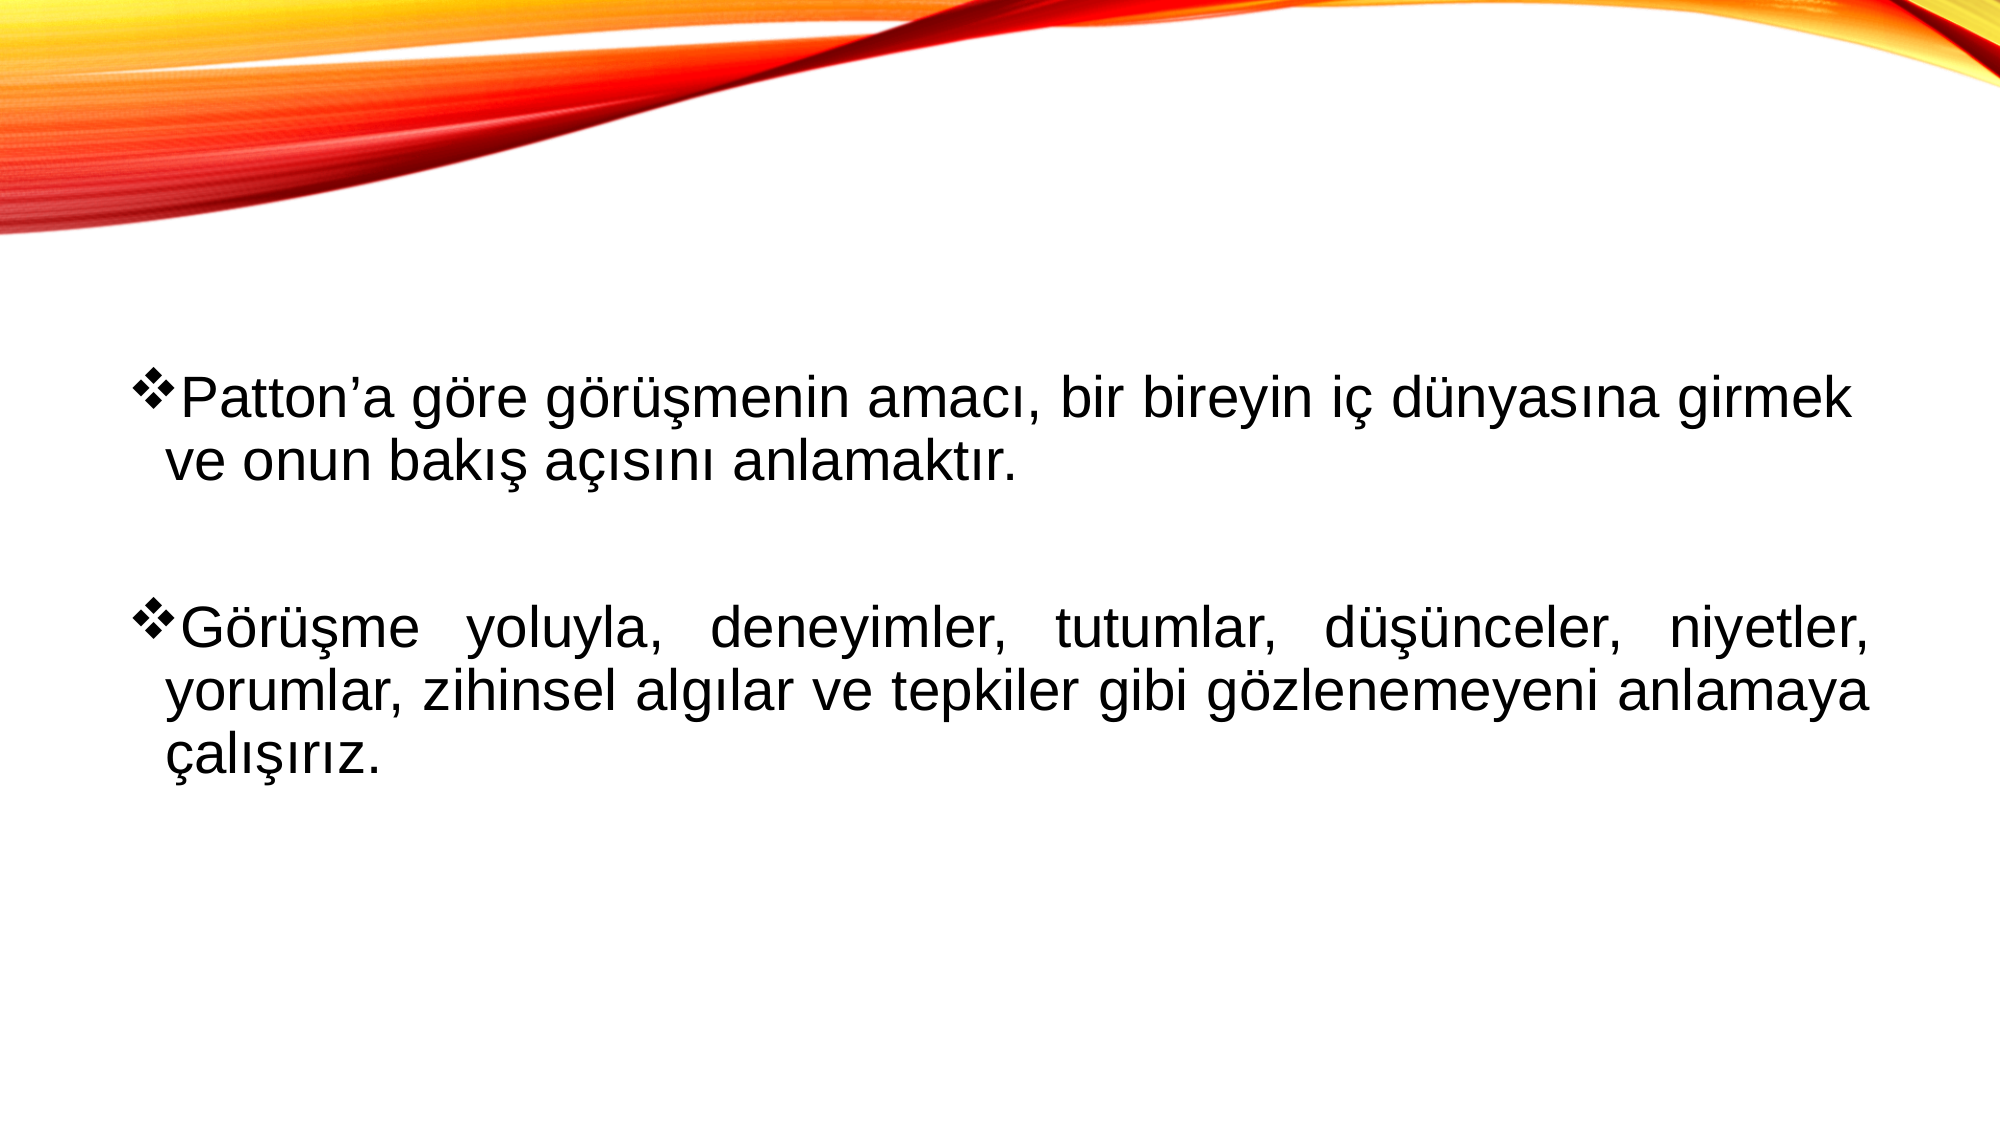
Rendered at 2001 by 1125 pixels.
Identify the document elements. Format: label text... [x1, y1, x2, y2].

list Patton’a göre görüşmenin amacı, bir bireyin iç dünyasına girmek ve onun bakış açısını anlamaktır. Görüşme yoluyla, deneyimler, tutumlar, düşünceler, niyetler, yorumlar, zihinsel algılar ve tepkiler gibi gözlenemeyeni anlamaya çalışırız. [112, 360, 1888, 1021]
picture [0, 0, 2000, 237]
